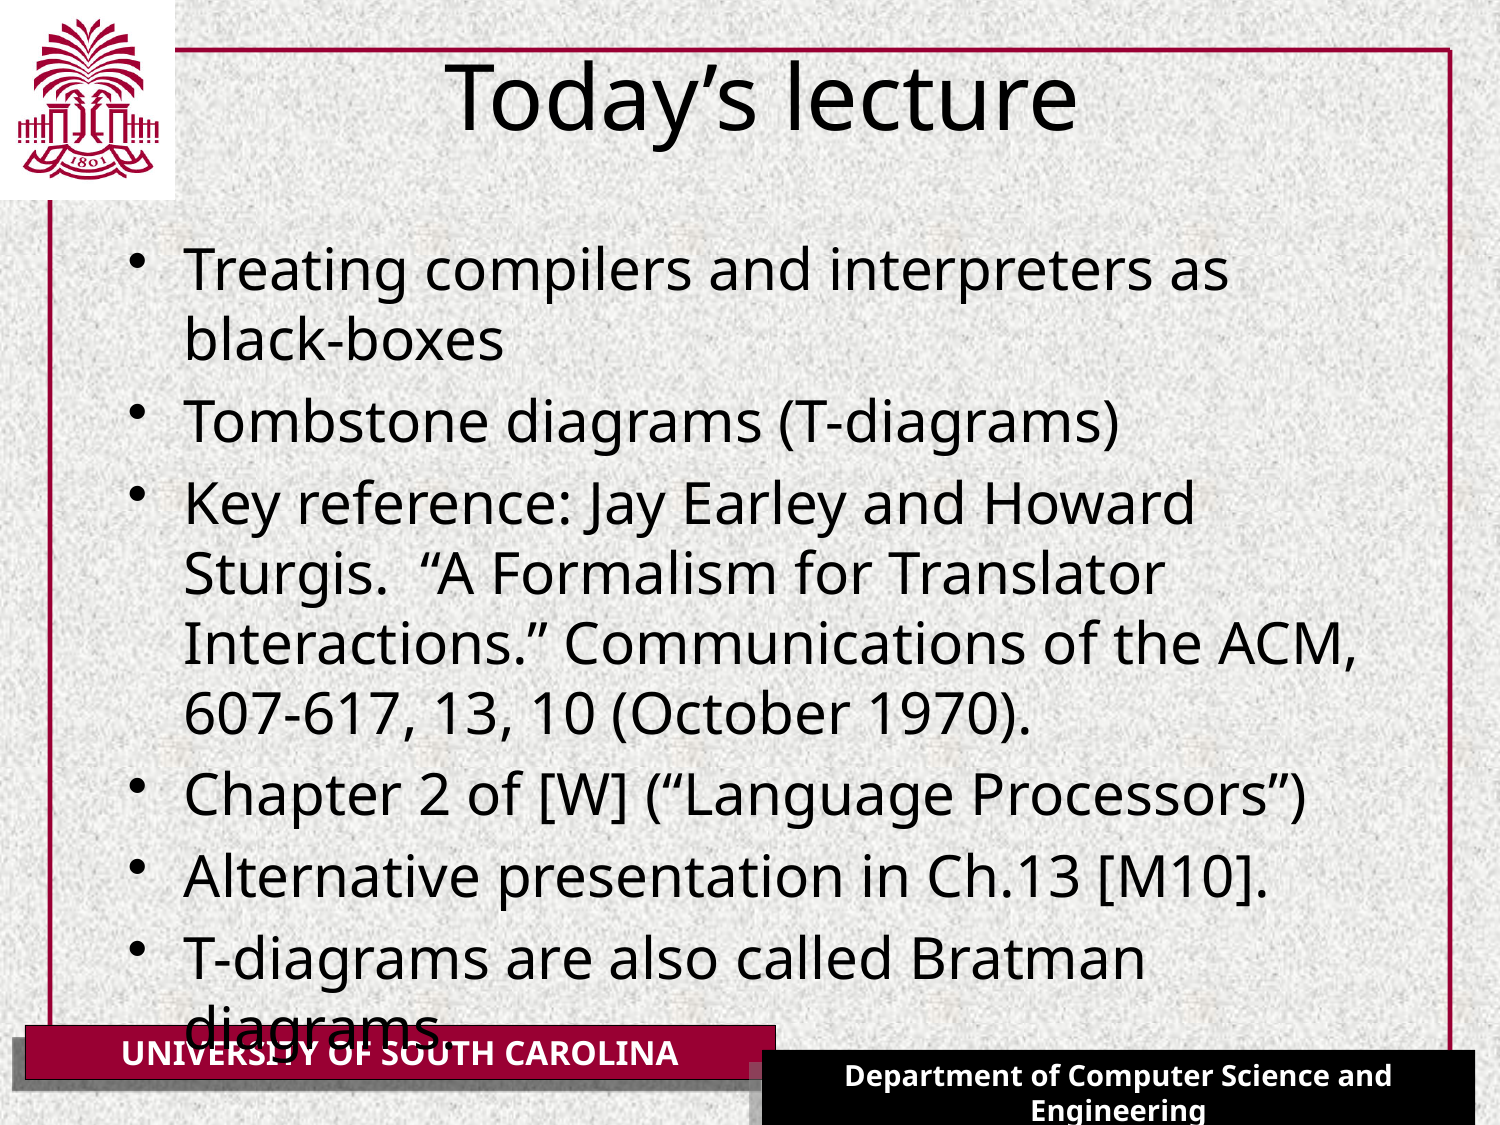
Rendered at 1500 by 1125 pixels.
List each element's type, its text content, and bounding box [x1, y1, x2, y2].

picture [0, 0, 1500, 1125]
title Today’s lecture [125, 24, 1400, 163]
picture [13, 1038, 749, 1091]
list Treating compilers and interpreters as black-boxes Tombstone diagrams (T-diagrams) Key reference: Jay Earley and Howard Sturgis. “A Formalism for Translator Interactions.” Communications of the ACM, 607-617, 13, 10 (October 1970). Chapter 2 of [W] (“Language Processors”) Alternative presentation in Ch.13 [M10]. T-diagrams are also called Bratman diagrams. [112, 224, 1388, 1000]
